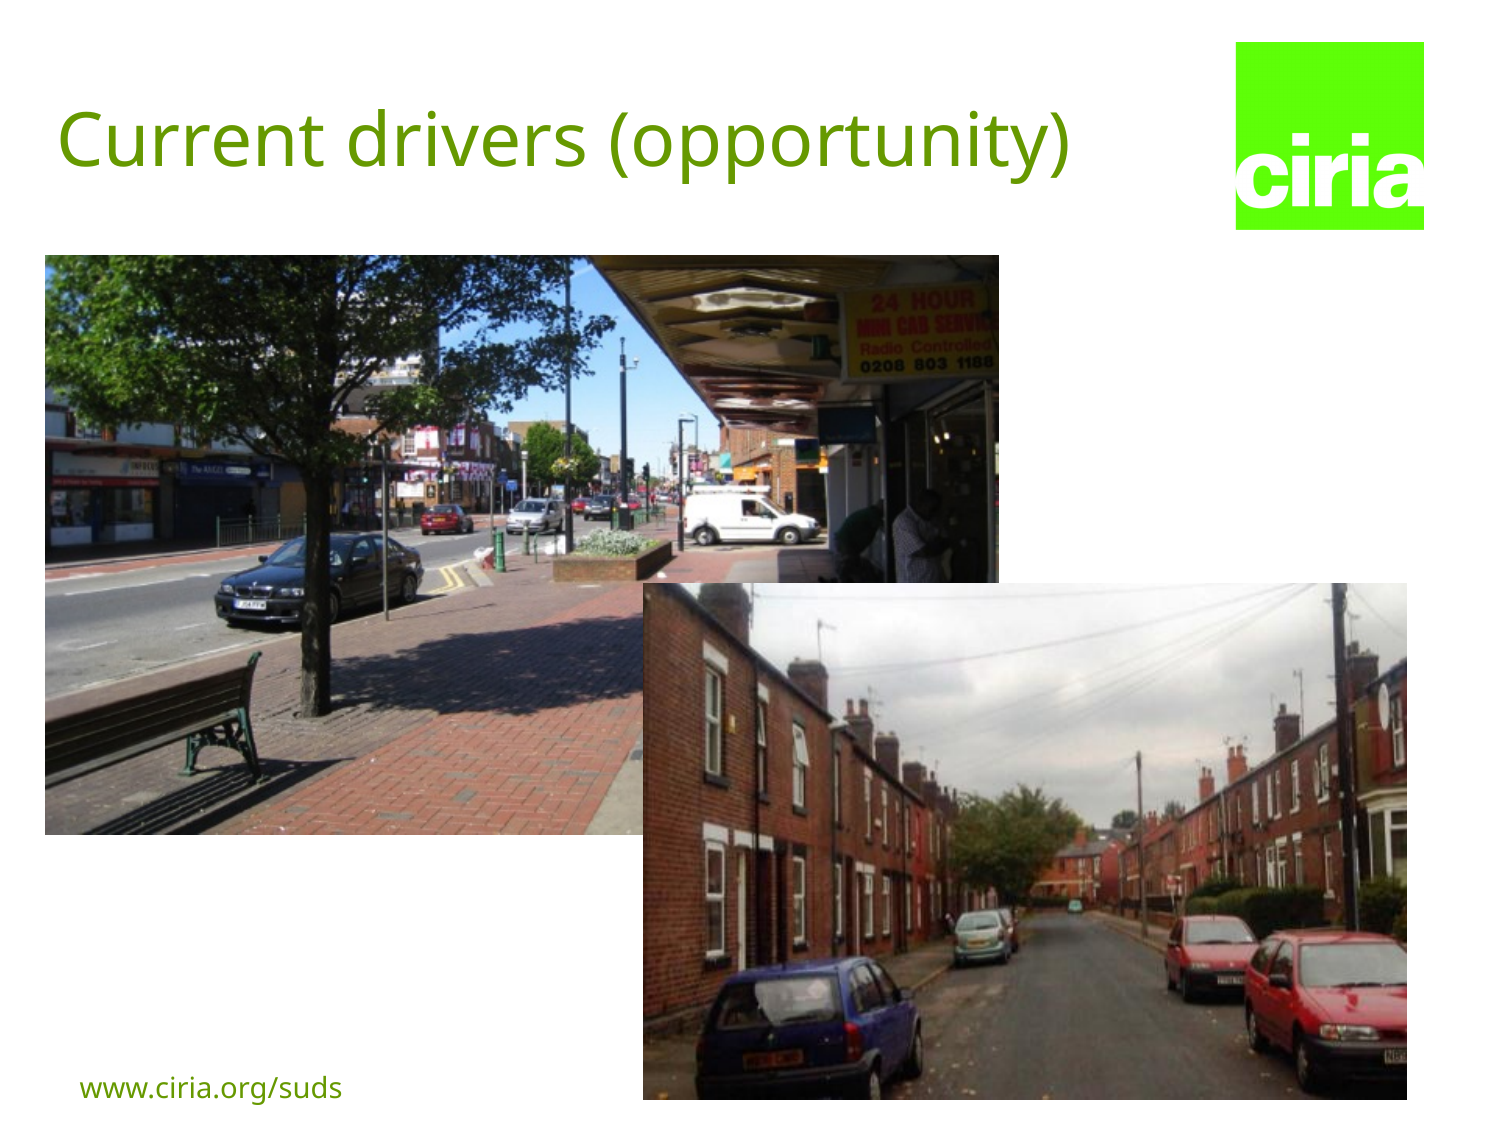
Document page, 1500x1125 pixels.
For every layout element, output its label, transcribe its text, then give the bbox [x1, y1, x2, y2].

title Current drivers (opportunity) [41, 42, 1235, 231]
picture [45, 255, 1407, 1101]
picture [1235, 42, 1424, 230]
